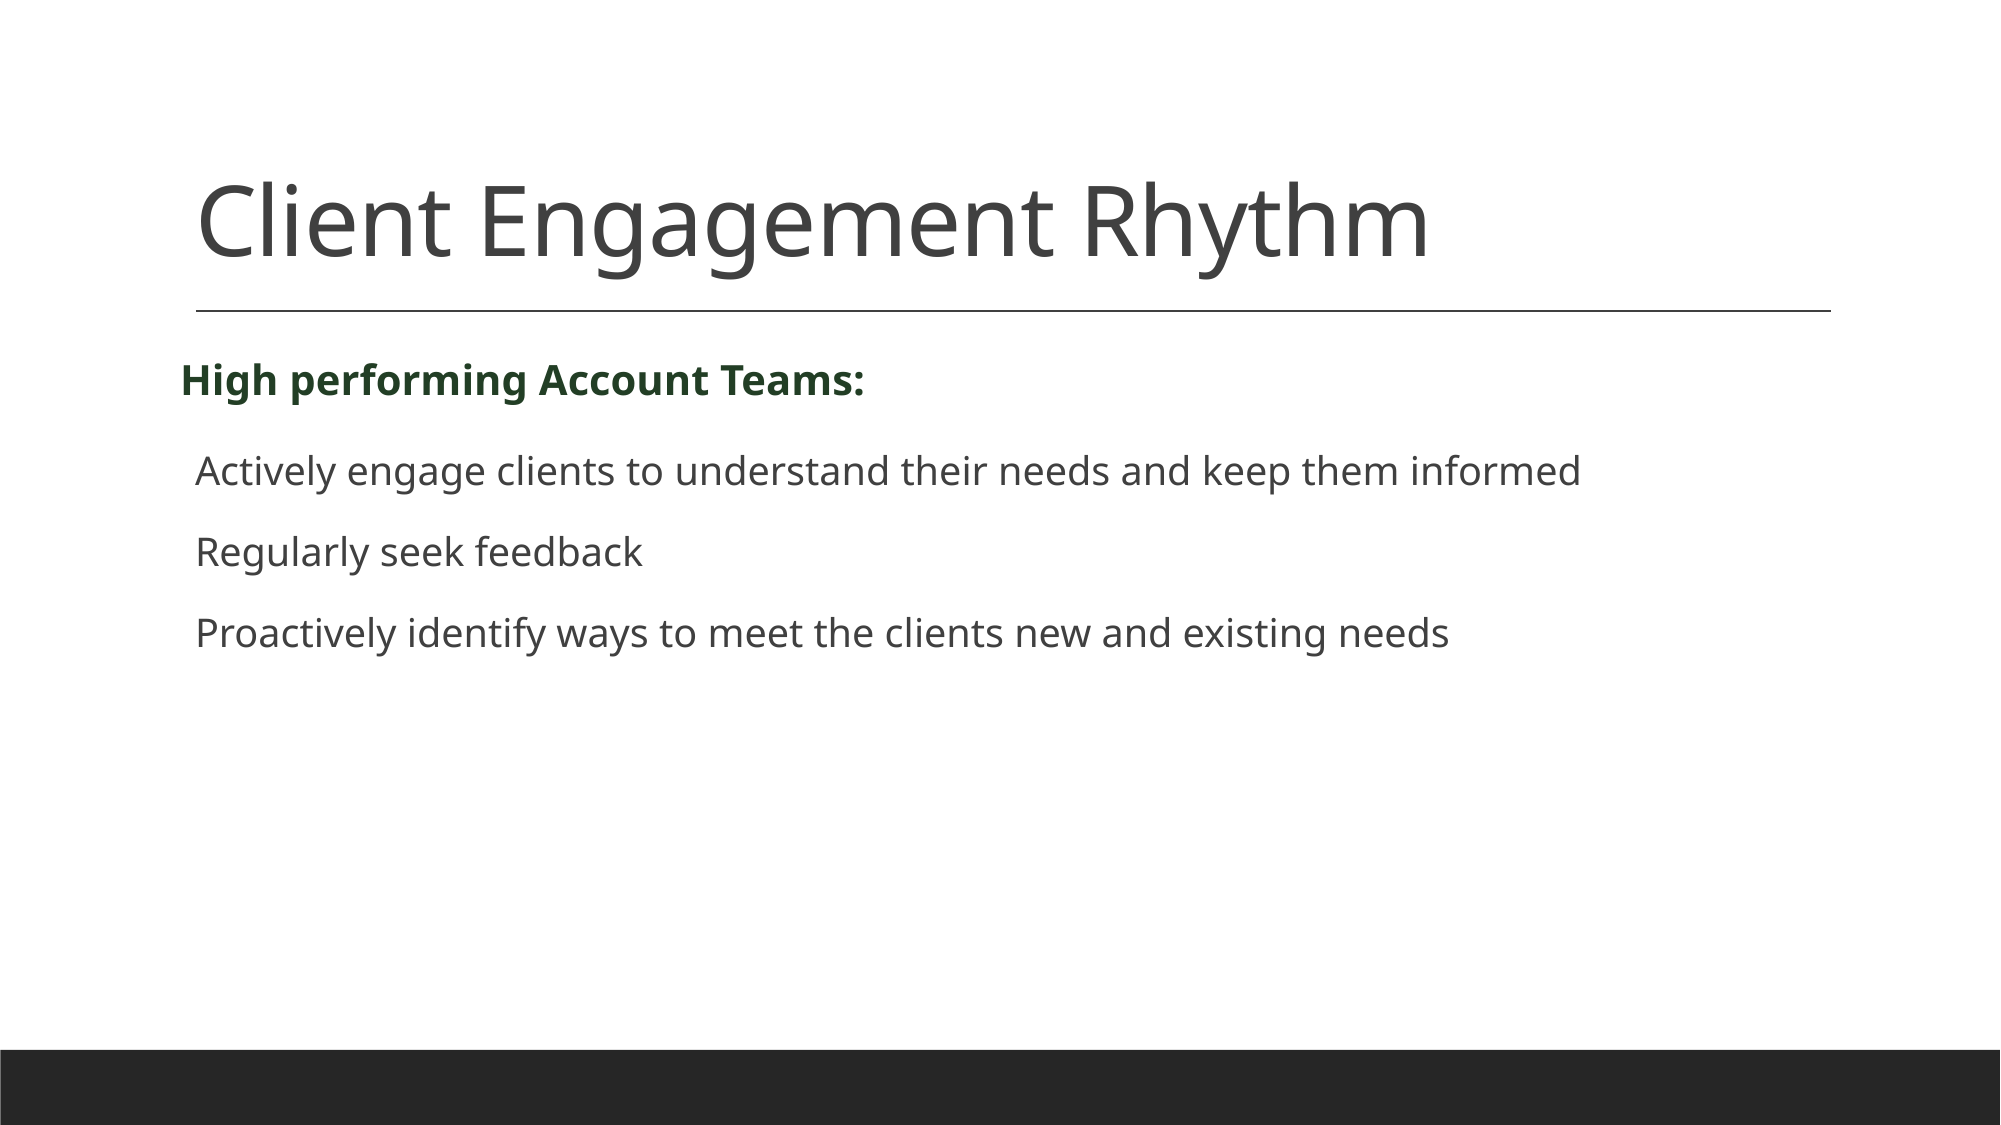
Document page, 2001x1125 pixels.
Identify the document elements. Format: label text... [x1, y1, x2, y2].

title Client Engagement Rhythm [180, 47, 1830, 285]
text_box [94, 311, 743, 865]
list High performing Account Teams: Actively engage clients to understand their needs and keep them informed Regularly seek feedback Proactively identify ways to meet the clients new and existing needs [180, 345, 1830, 963]
